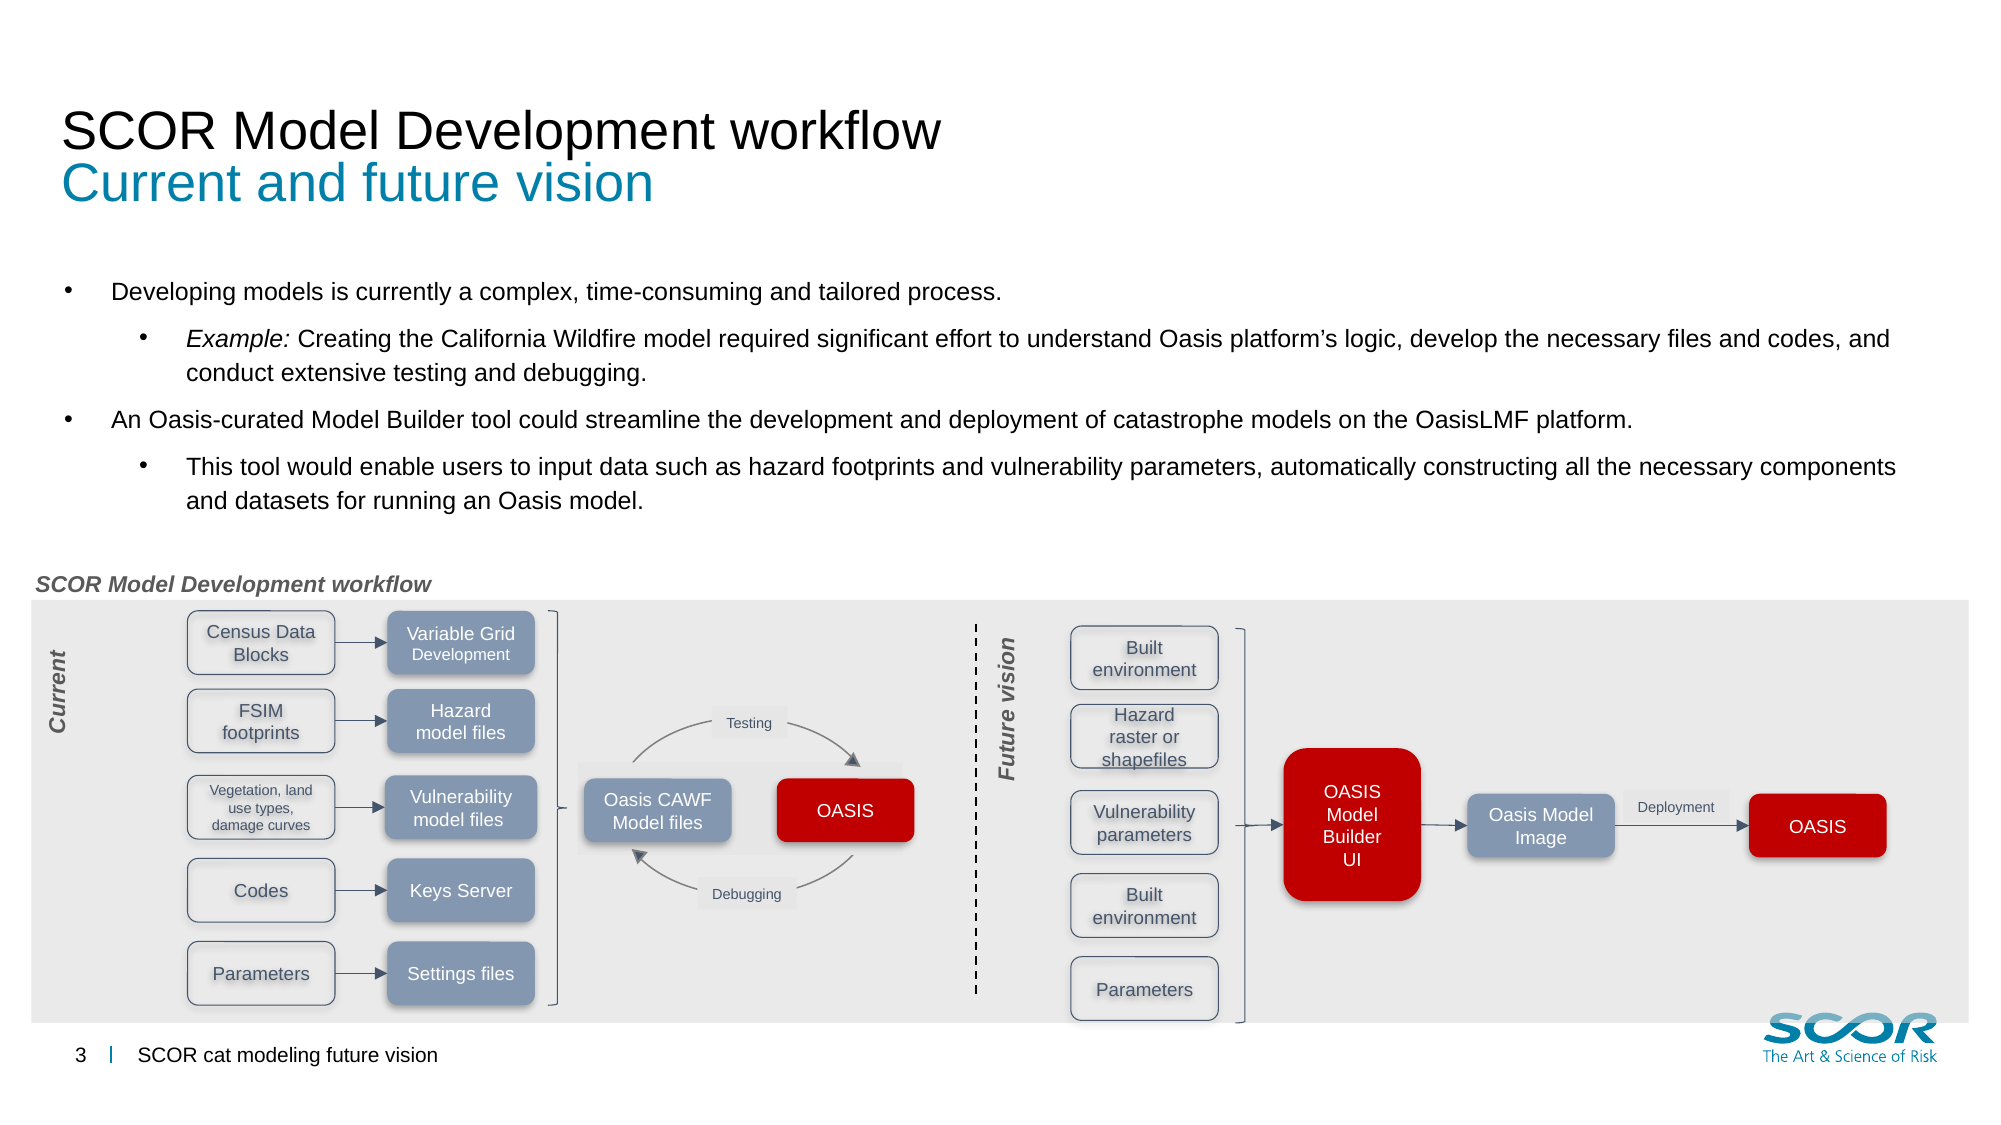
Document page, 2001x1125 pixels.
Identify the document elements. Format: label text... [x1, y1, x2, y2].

slide_number 3 [43, 1041, 93, 1067]
text_box Developing models is currently a complex, time-consuming and tailored process. Example: Creating the California Wildfire model required significant effort to understand Oasis platform’s logic, develop the necessary files and codes, and conduct extensive testing and debugging. An Oasis-curated Model Builder tool could streamline the development and deployment of catastrophe models on the OasisLMF platform. This tool would enable users to input data such as hazard footprints and vulnerability parameters, automatically constructing all the necessary components and datasets for running an Oasis model. [49, 263, 1919, 523]
footer SCOR cat modeling future vision [137, 1041, 696, 1067]
picture [1762, 1050, 1771, 1062]
title SCOR Model Development workflow [60, 102, 1940, 155]
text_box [31, 599, 1969, 1023]
list Current and future vision [60, 155, 1940, 215]
picture [1911, 1050, 1915, 1062]
text_box SCOR Model Development workflow [20, 562, 447, 605]
